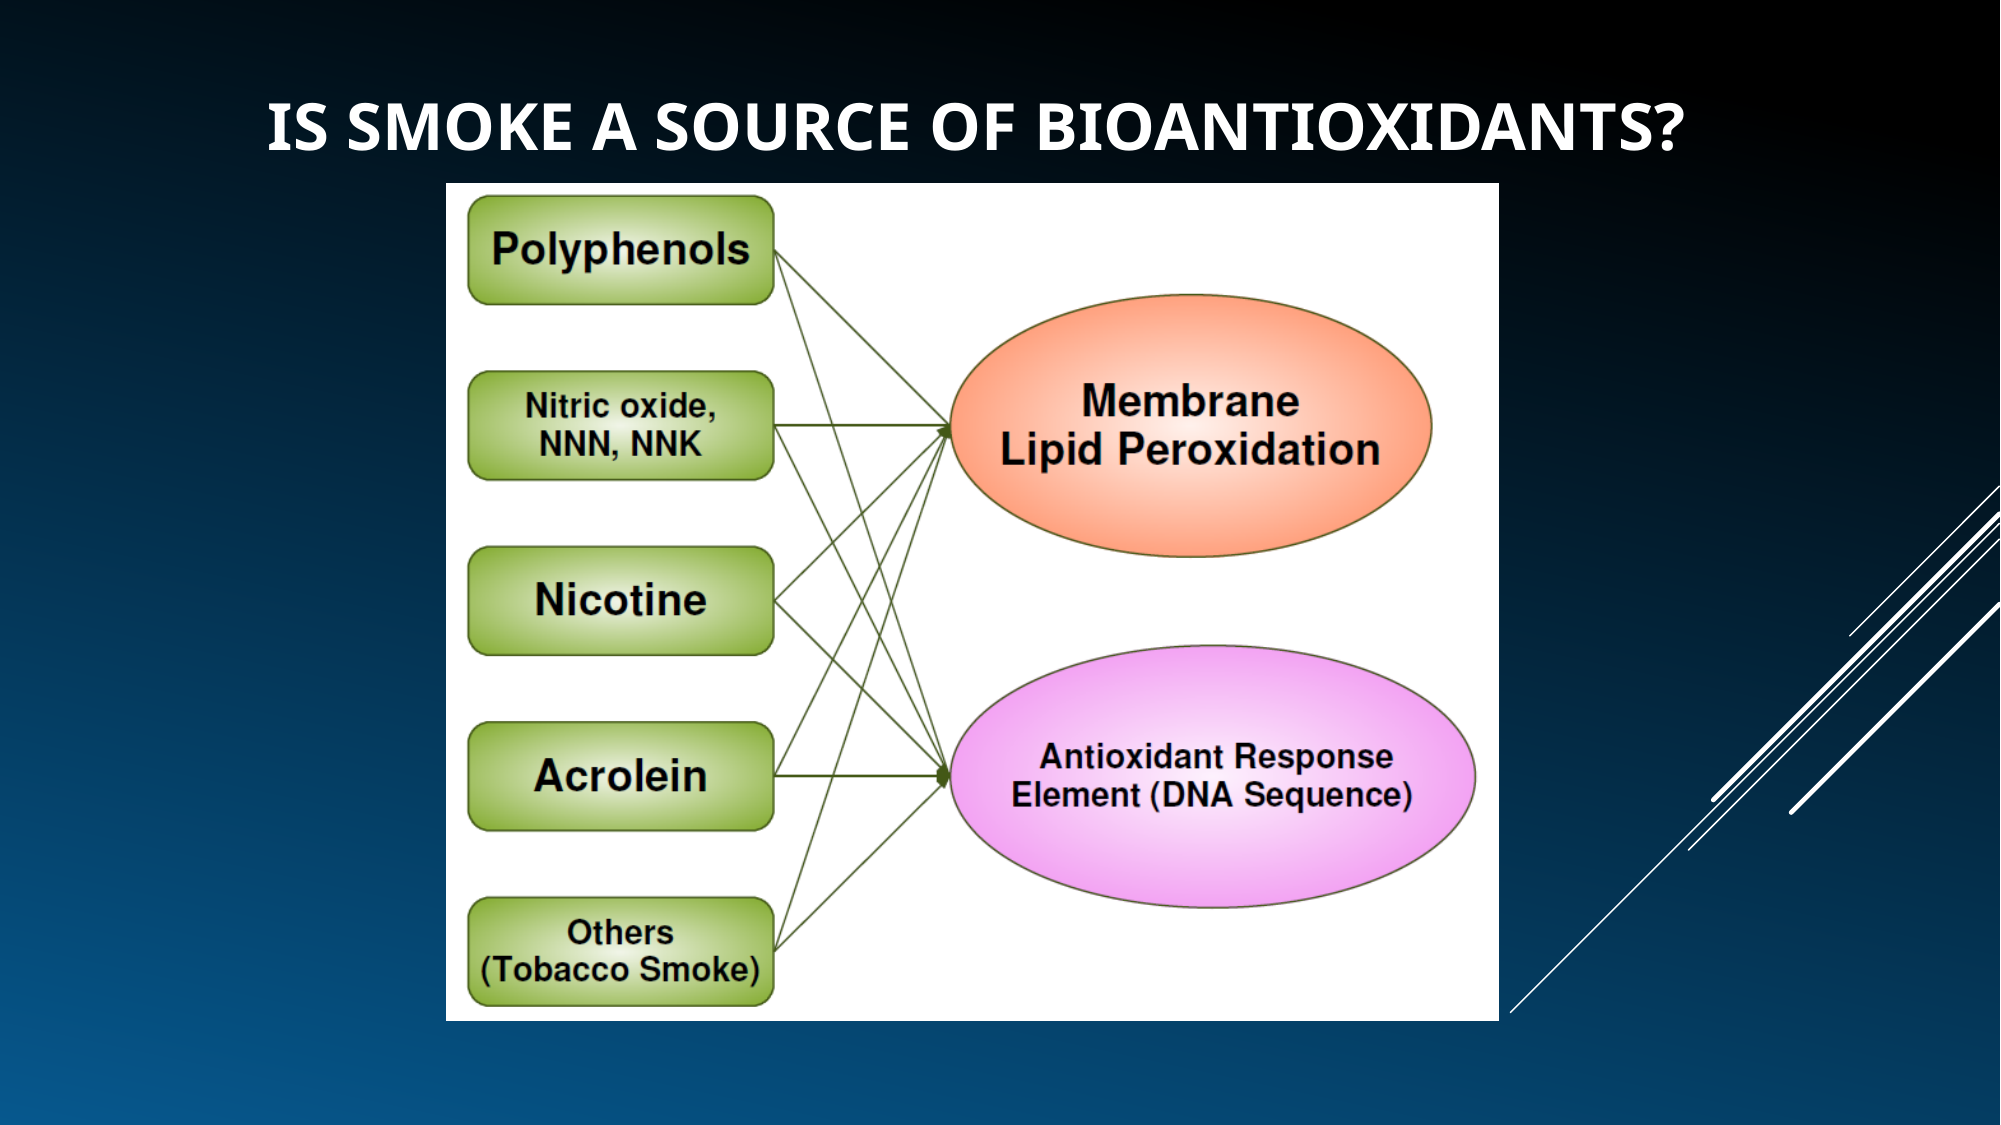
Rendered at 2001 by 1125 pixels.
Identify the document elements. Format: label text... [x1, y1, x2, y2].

title Is smoke a source of bioantioxidants? [252, 40, 1716, 288]
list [445, 183, 1499, 1021]
